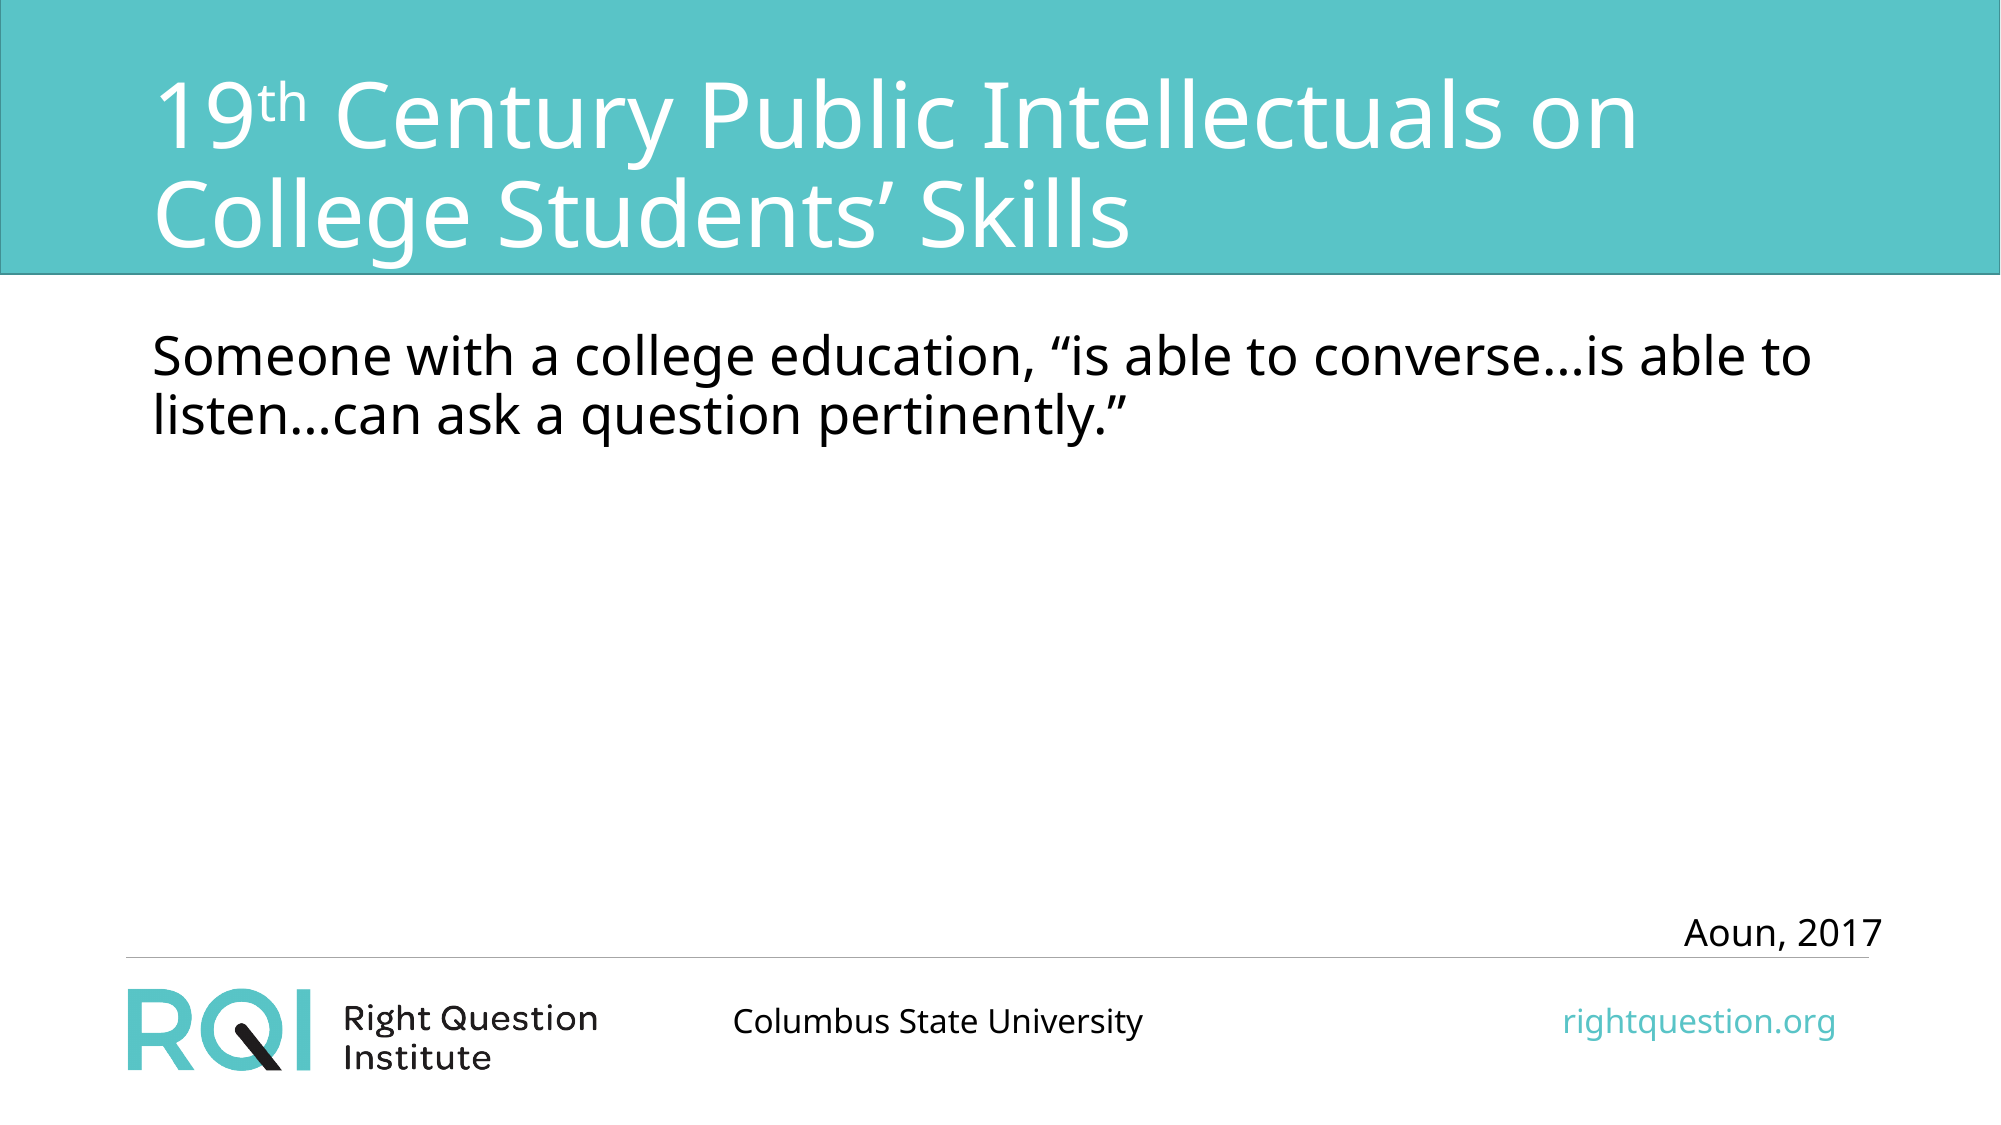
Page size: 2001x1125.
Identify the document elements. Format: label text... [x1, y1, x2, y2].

picture [126, 987, 137, 1072]
text_box Aoun, 2017 [1669, 901, 1898, 962]
title 19th Century Public Intellectuals on College Students’ Skills [137, 59, 1863, 278]
list Someone with a college education, “is able to converse…is able to listen…can ask a question pertinently.” [137, 321, 1863, 1099]
